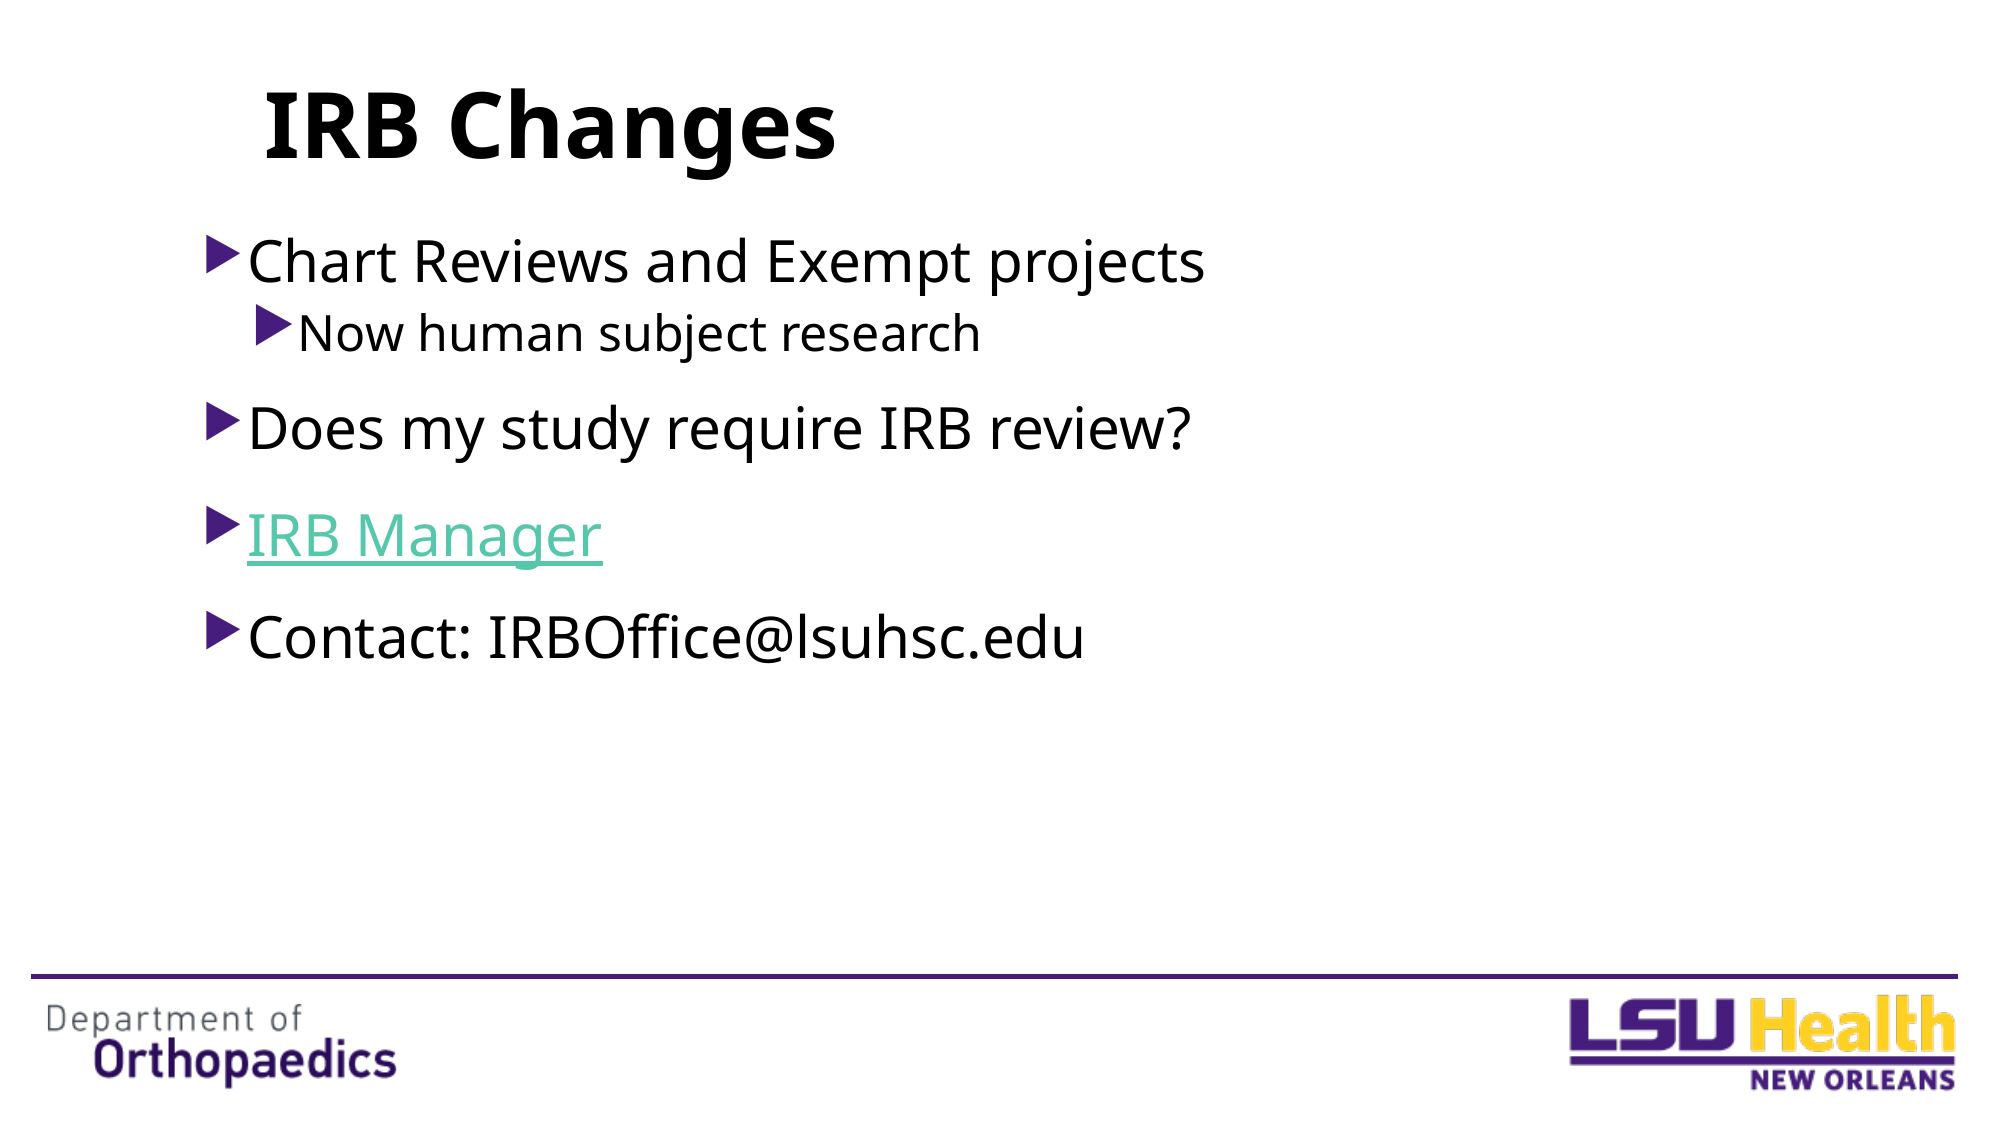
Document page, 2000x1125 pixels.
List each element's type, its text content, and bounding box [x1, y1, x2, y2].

list Chart Reviews and Exempt projects Now human subject research Does my study require IRB review? IRB Manager Contact: IRBOffice@lsuhsc.edu [187, 224, 1725, 863]
picture [1562, 986, 2000, 1099]
title IRB Changes [249, 45, 1750, 213]
picture [45, 998, 441, 1094]
